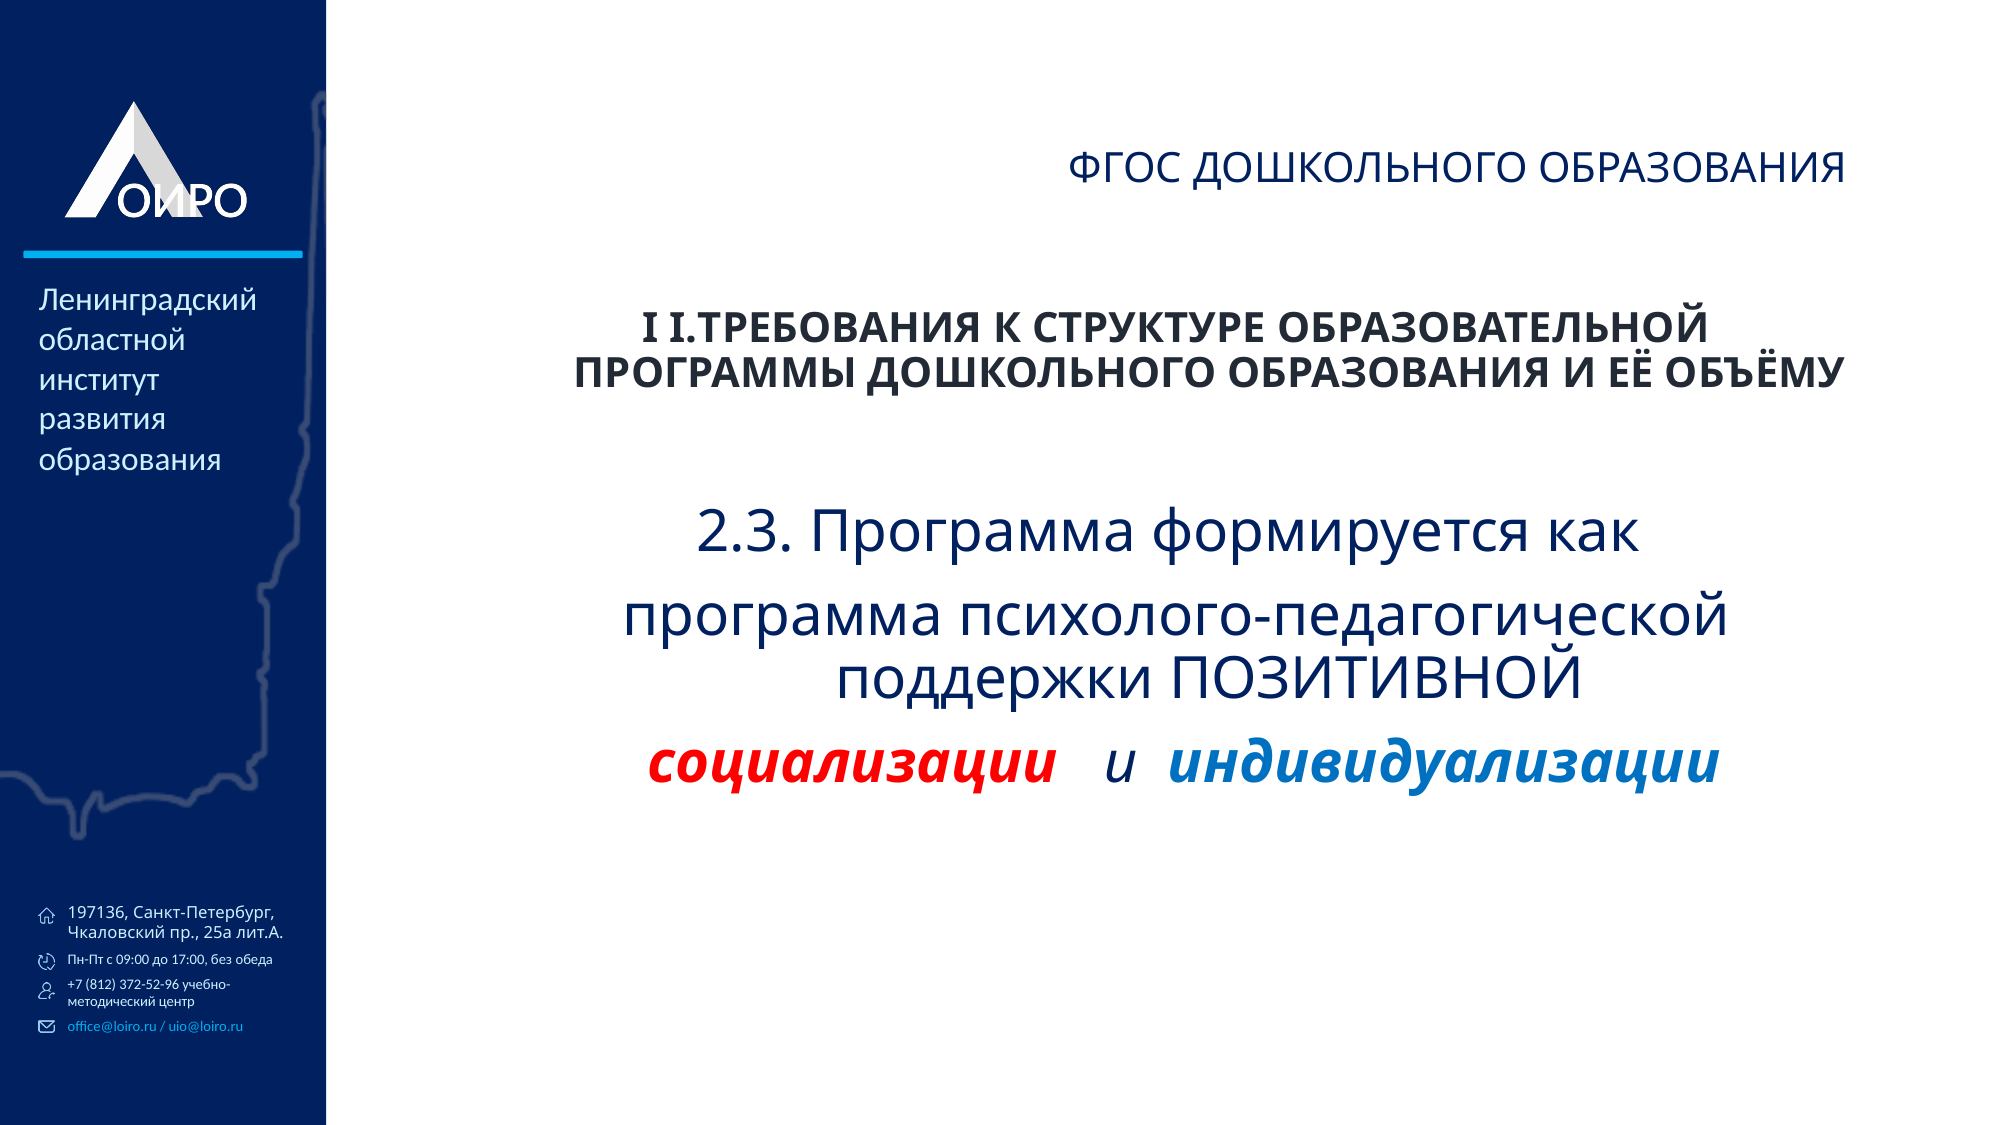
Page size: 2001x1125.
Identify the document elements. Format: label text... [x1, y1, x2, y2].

picture [18, 87, 308, 250]
picture [38, 982, 55, 999]
picture [38, 907, 55, 924]
picture [38, 1018, 55, 1035]
title ФГОС ДОШКОЛЬНОГО ОБРАЗОВАНИЯ [481, 59, 1863, 278]
list I I.ТРЕБОВАНИЯ К СТРУКТУРЕ ОБРАЗОВАТЕЛЬНОЙ ПРОГРАММЫ ДОШКОЛЬНОГО ОБРАЗОВАНИЯ И ЕЁ ОБЪЁМУ 2.3. Программа формируется как программа психолого-педагогической поддержки ПОЗИТИВНОЙ социализации и индивидуализации [481, 299, 1863, 1014]
picture [38, 953, 55, 970]
